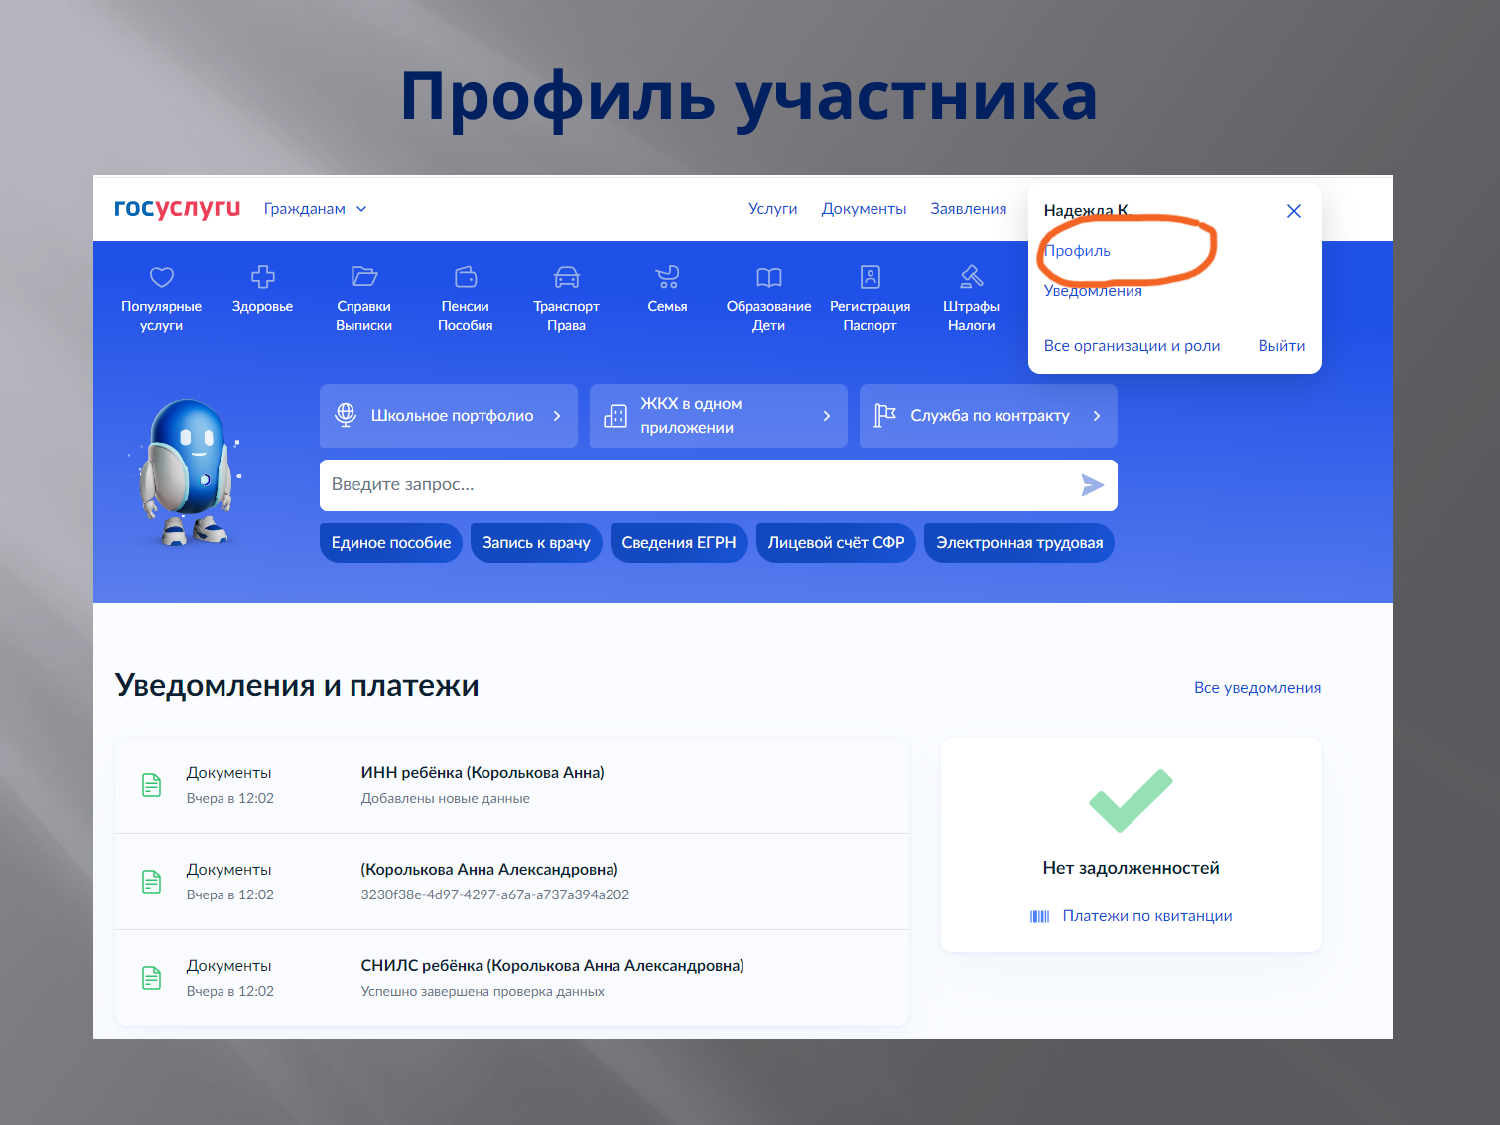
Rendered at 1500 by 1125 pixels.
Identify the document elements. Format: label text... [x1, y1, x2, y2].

title Профиль участника [75, 45, 1425, 141]
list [93, 175, 1393, 1039]
